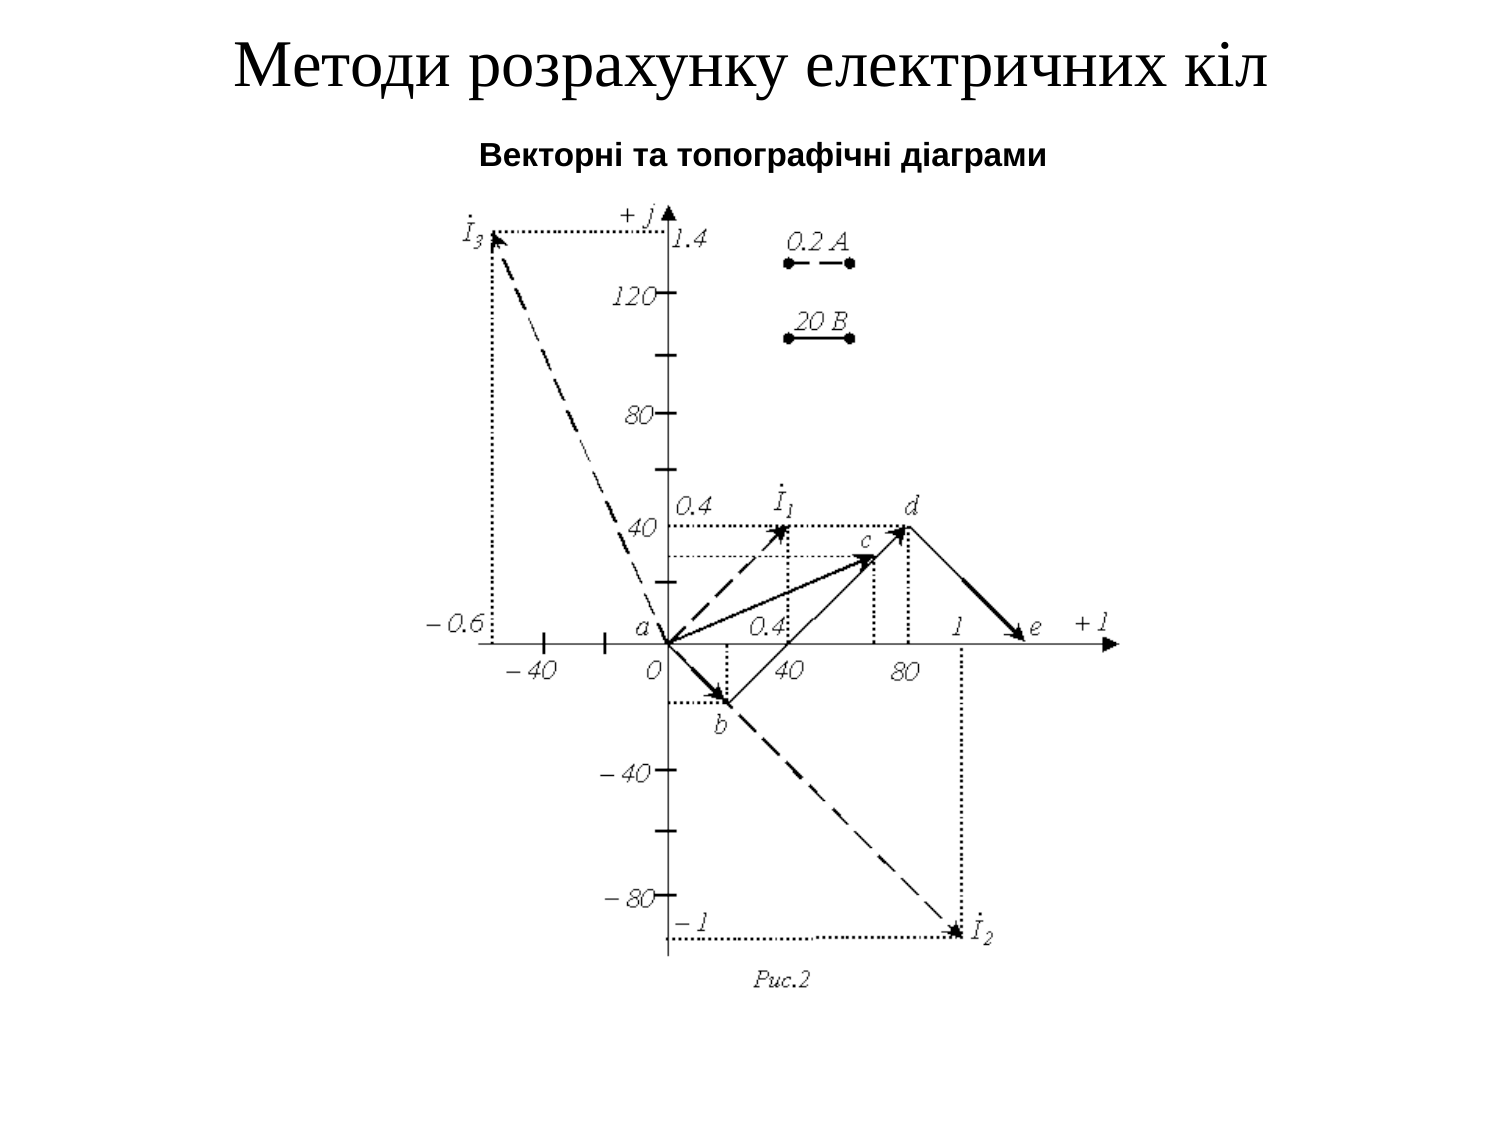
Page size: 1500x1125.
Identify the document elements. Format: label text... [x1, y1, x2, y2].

picture [419, 196, 1126, 1005]
list Векторні та топографічні діаграми [88, 125, 1439, 190]
title Методи розрахунку електричних кіл [76, 19, 1427, 100]
